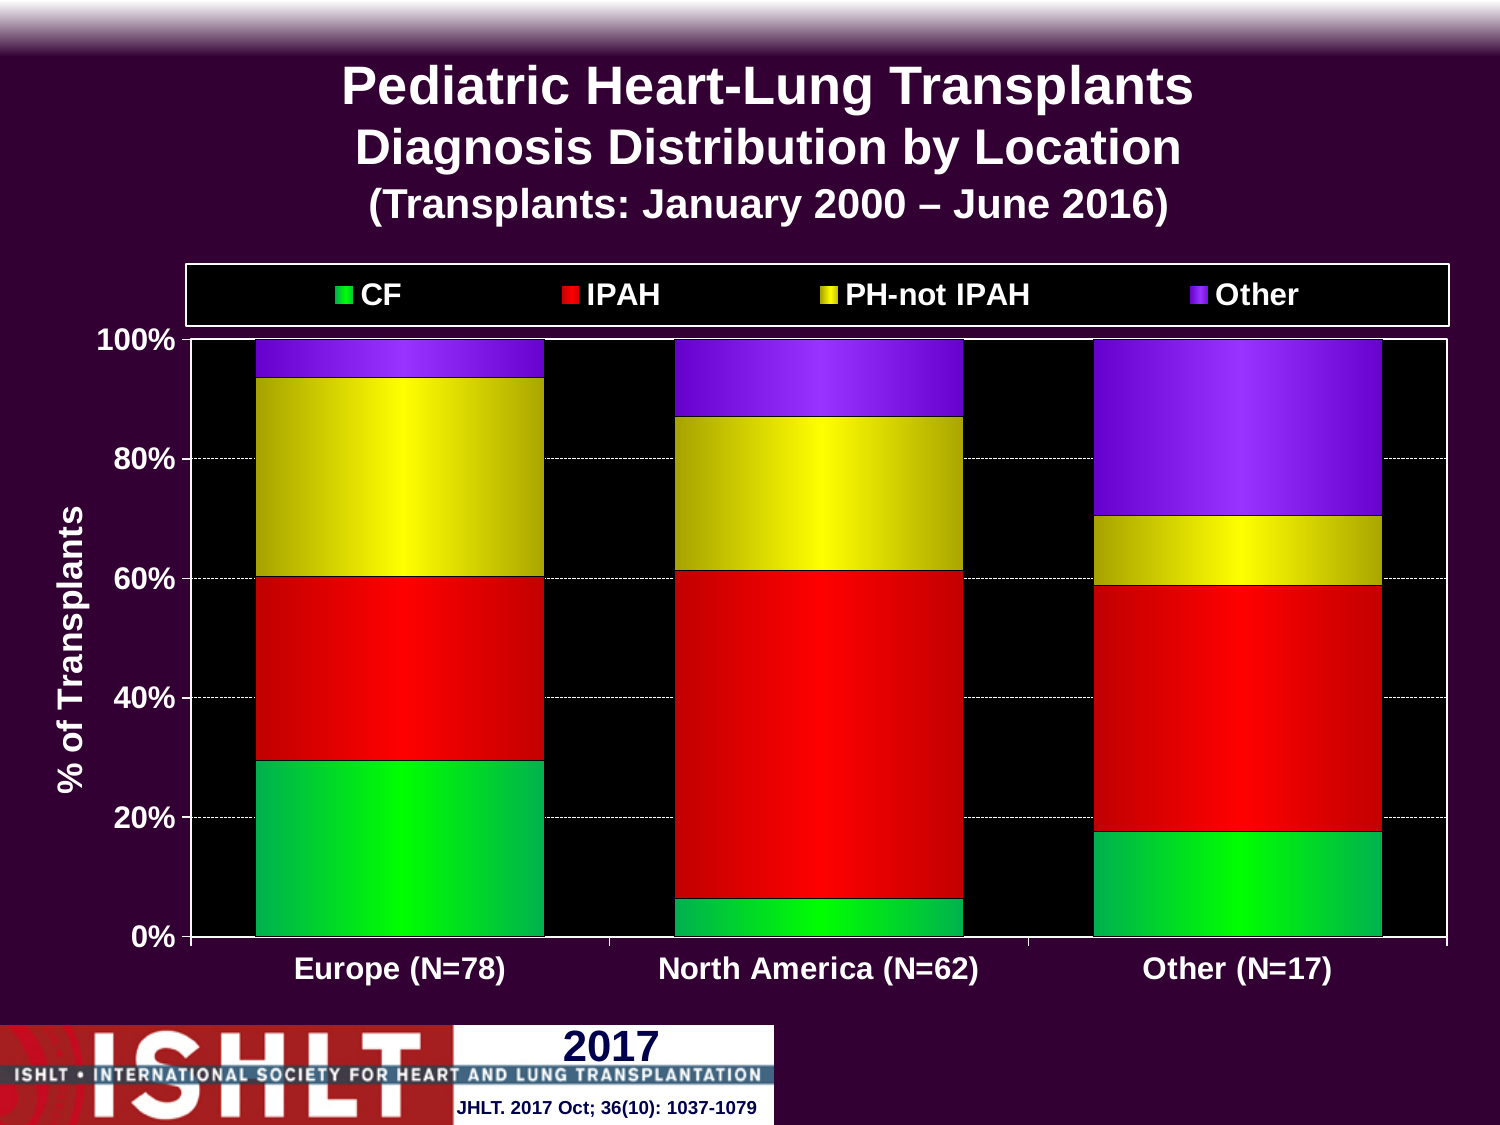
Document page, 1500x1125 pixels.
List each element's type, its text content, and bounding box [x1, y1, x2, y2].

chart [24, 237, 1500, 1077]
text_box (Transplants: January 2000 – June 2016) [306, 169, 1232, 235]
text_box Pediatric Heart-Lung Transplants Diagnosis Distribution by Location [37, 62, 1500, 213]
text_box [0, 1009, 774, 1125]
